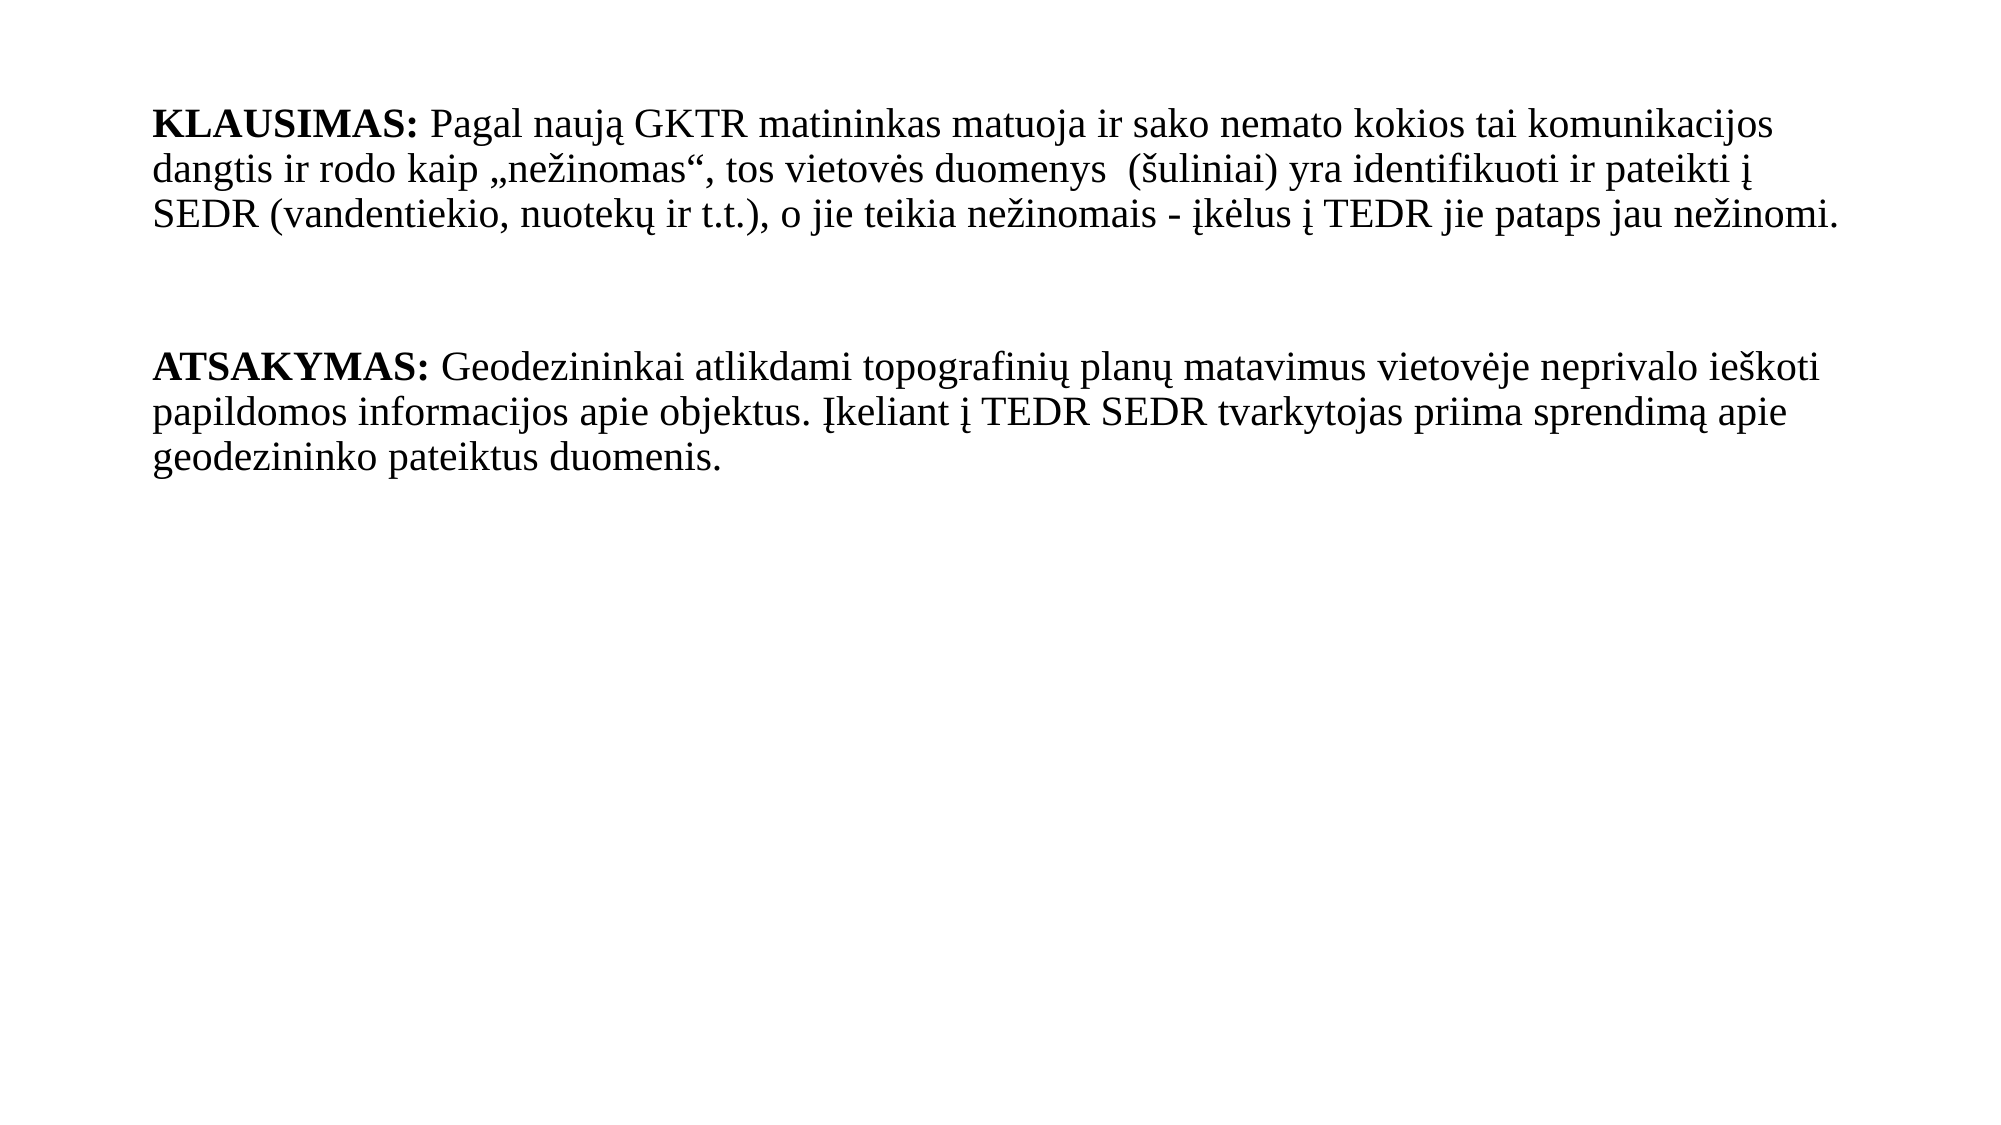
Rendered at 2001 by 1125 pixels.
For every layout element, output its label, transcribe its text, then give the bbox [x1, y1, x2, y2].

title KLAUSIMAS: Pagal naują GKTR matininkas matuoja ir sako nemato kokios tai komunikacijos dangtis ir rodo kaip „nežinomas“, tos vietovės duomenys (šuliniai) yra identifikuoti ir pateikti į SEDR (vandentiekio, nuotekų ir t.t.), o jie teikia nežinomais - įkėlus į TEDR jie pataps jau nežinomi. [137, 59, 1863, 278]
list ATSAKYMAS: Geodezininkai atlikdami topografinių planų matavimus vietovėje neprivalo ieškoti papildomos informacijos apie objektus. Įkeliant į TEDR SEDR tvarkytojas priima sprendimą apie geodezininko pateiktus duomenis. [137, 336, 1863, 891]
